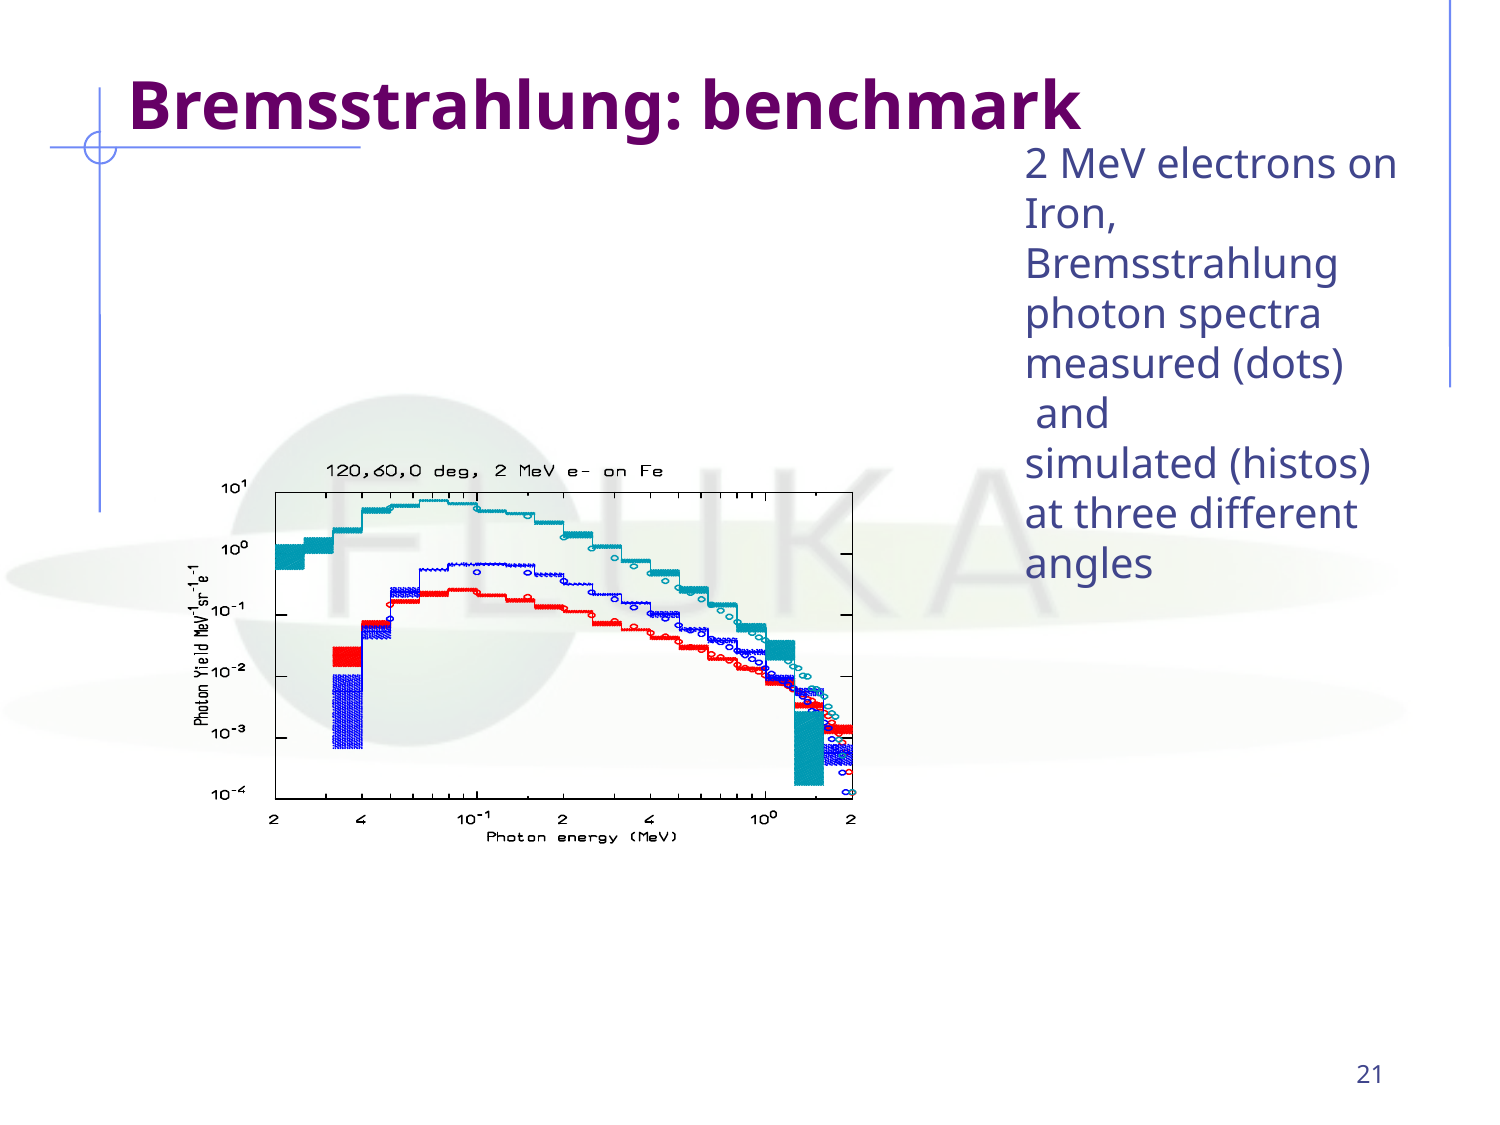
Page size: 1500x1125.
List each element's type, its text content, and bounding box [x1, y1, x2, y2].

title Bremsstrahlung: benchmark [112, 49, 1388, 151]
picture [0, 148, 1500, 932]
text_box 2 MeV electrons on Iron, Bremsstrahlung photon spectra measured (dots) and simulated (histos) at three different angles [1009, 129, 1447, 645]
slide_number 21 [1137, 1049, 1401, 1101]
